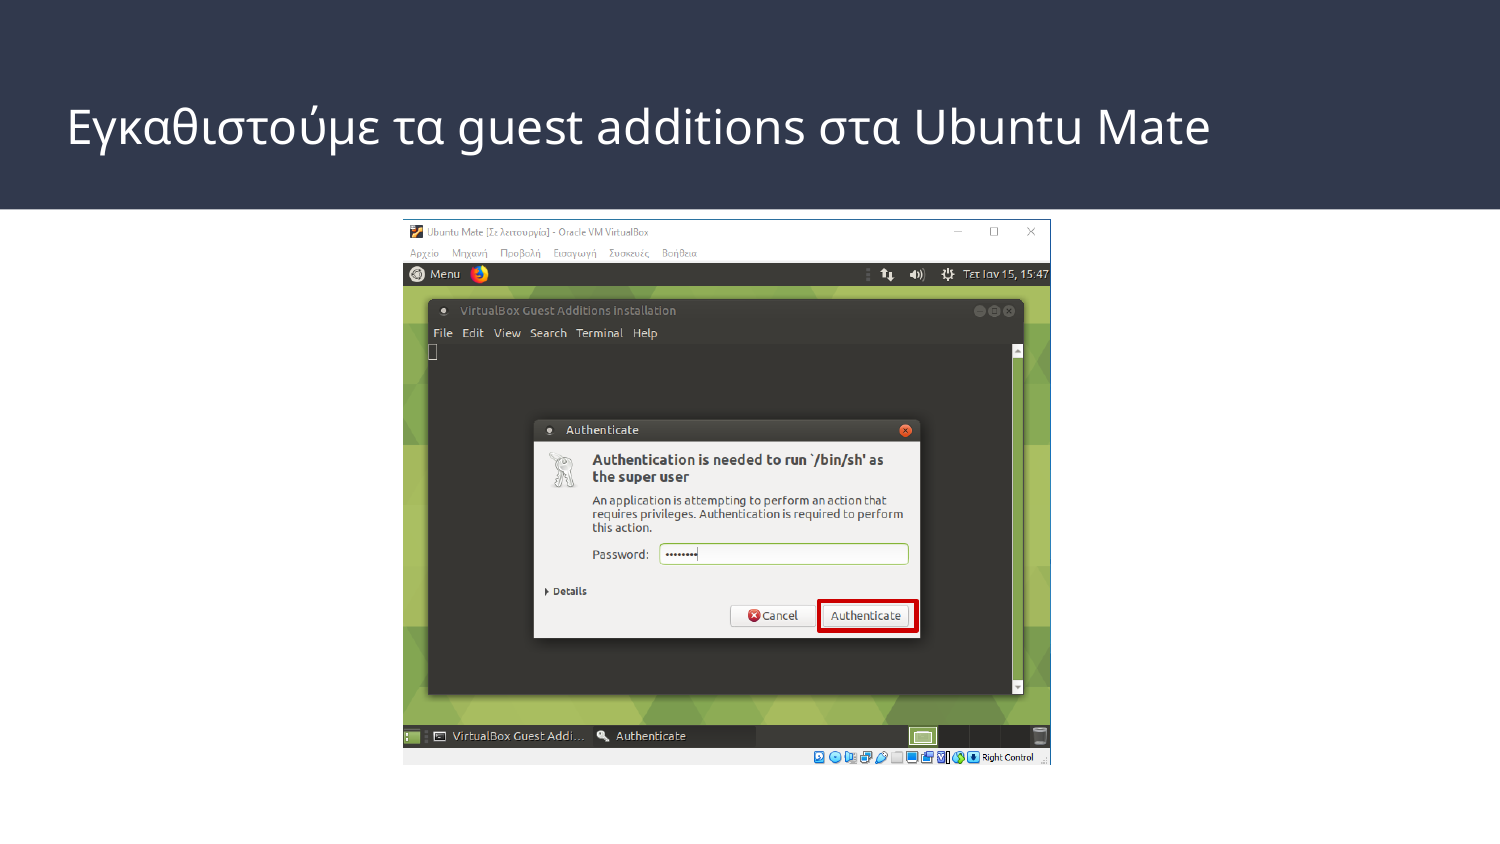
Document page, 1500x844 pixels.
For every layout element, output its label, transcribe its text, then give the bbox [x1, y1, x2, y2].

picture [402, 219, 1051, 766]
title Εγκαθιστούμε τα guest additions στα Ubuntu Mate [51, 82, 1449, 185]
